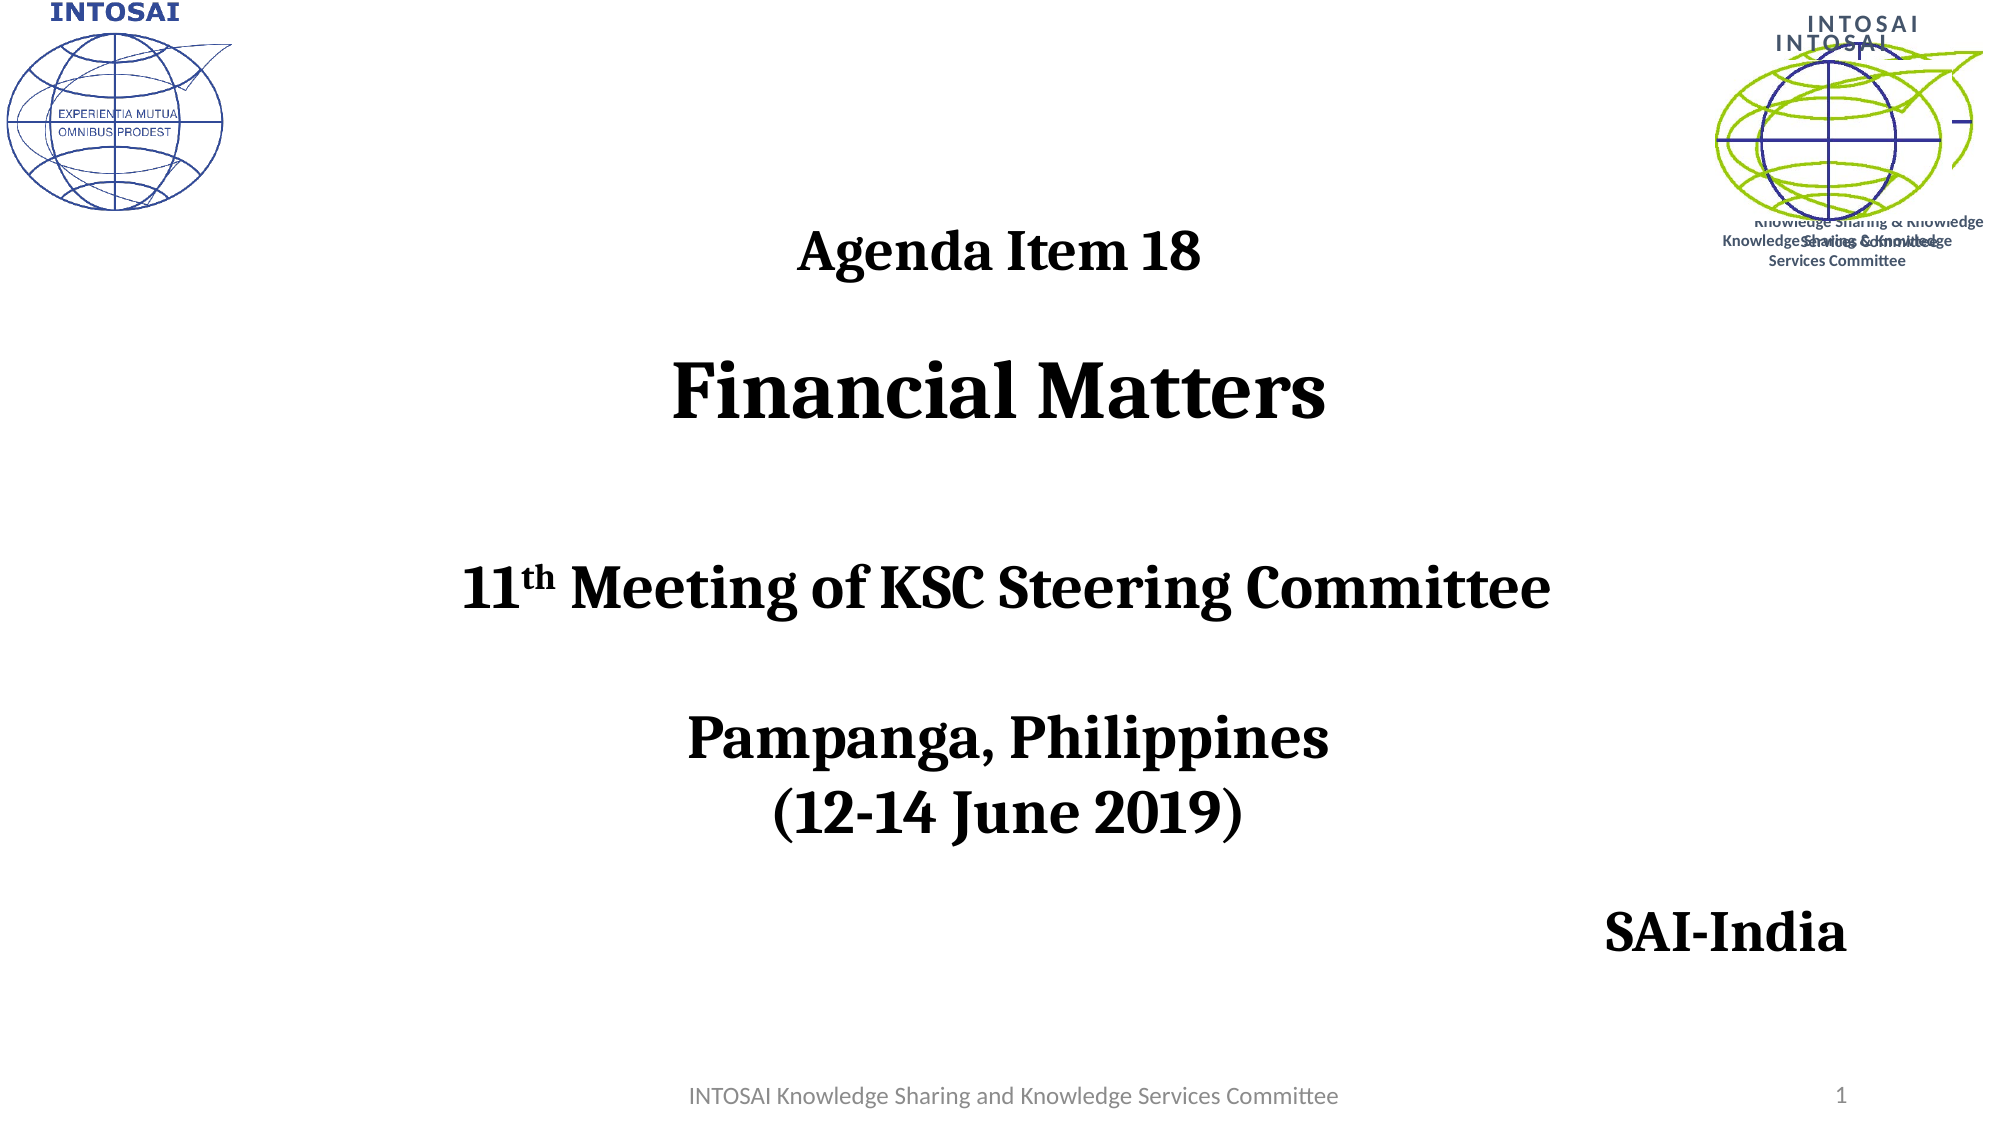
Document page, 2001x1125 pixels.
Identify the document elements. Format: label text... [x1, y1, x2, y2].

subtitle SAI-India [772, 893, 1863, 991]
footer INTOSAI Knowledge Sharing and Knowledge Services Committee [662, 1065, 1367, 1125]
picture [6, 0, 232, 211]
picture [1715, 42, 1983, 221]
picture [1826, 42, 1835, 48]
title Agenda Item 18 Financial Matters [362, 191, 1638, 444]
text_box 11th Meeting of KSC Steering Committee Pampanga, Philippines (12-14 June 2019) [362, 569, 1655, 823]
slide_number 1 [1412, 1063, 1863, 1124]
